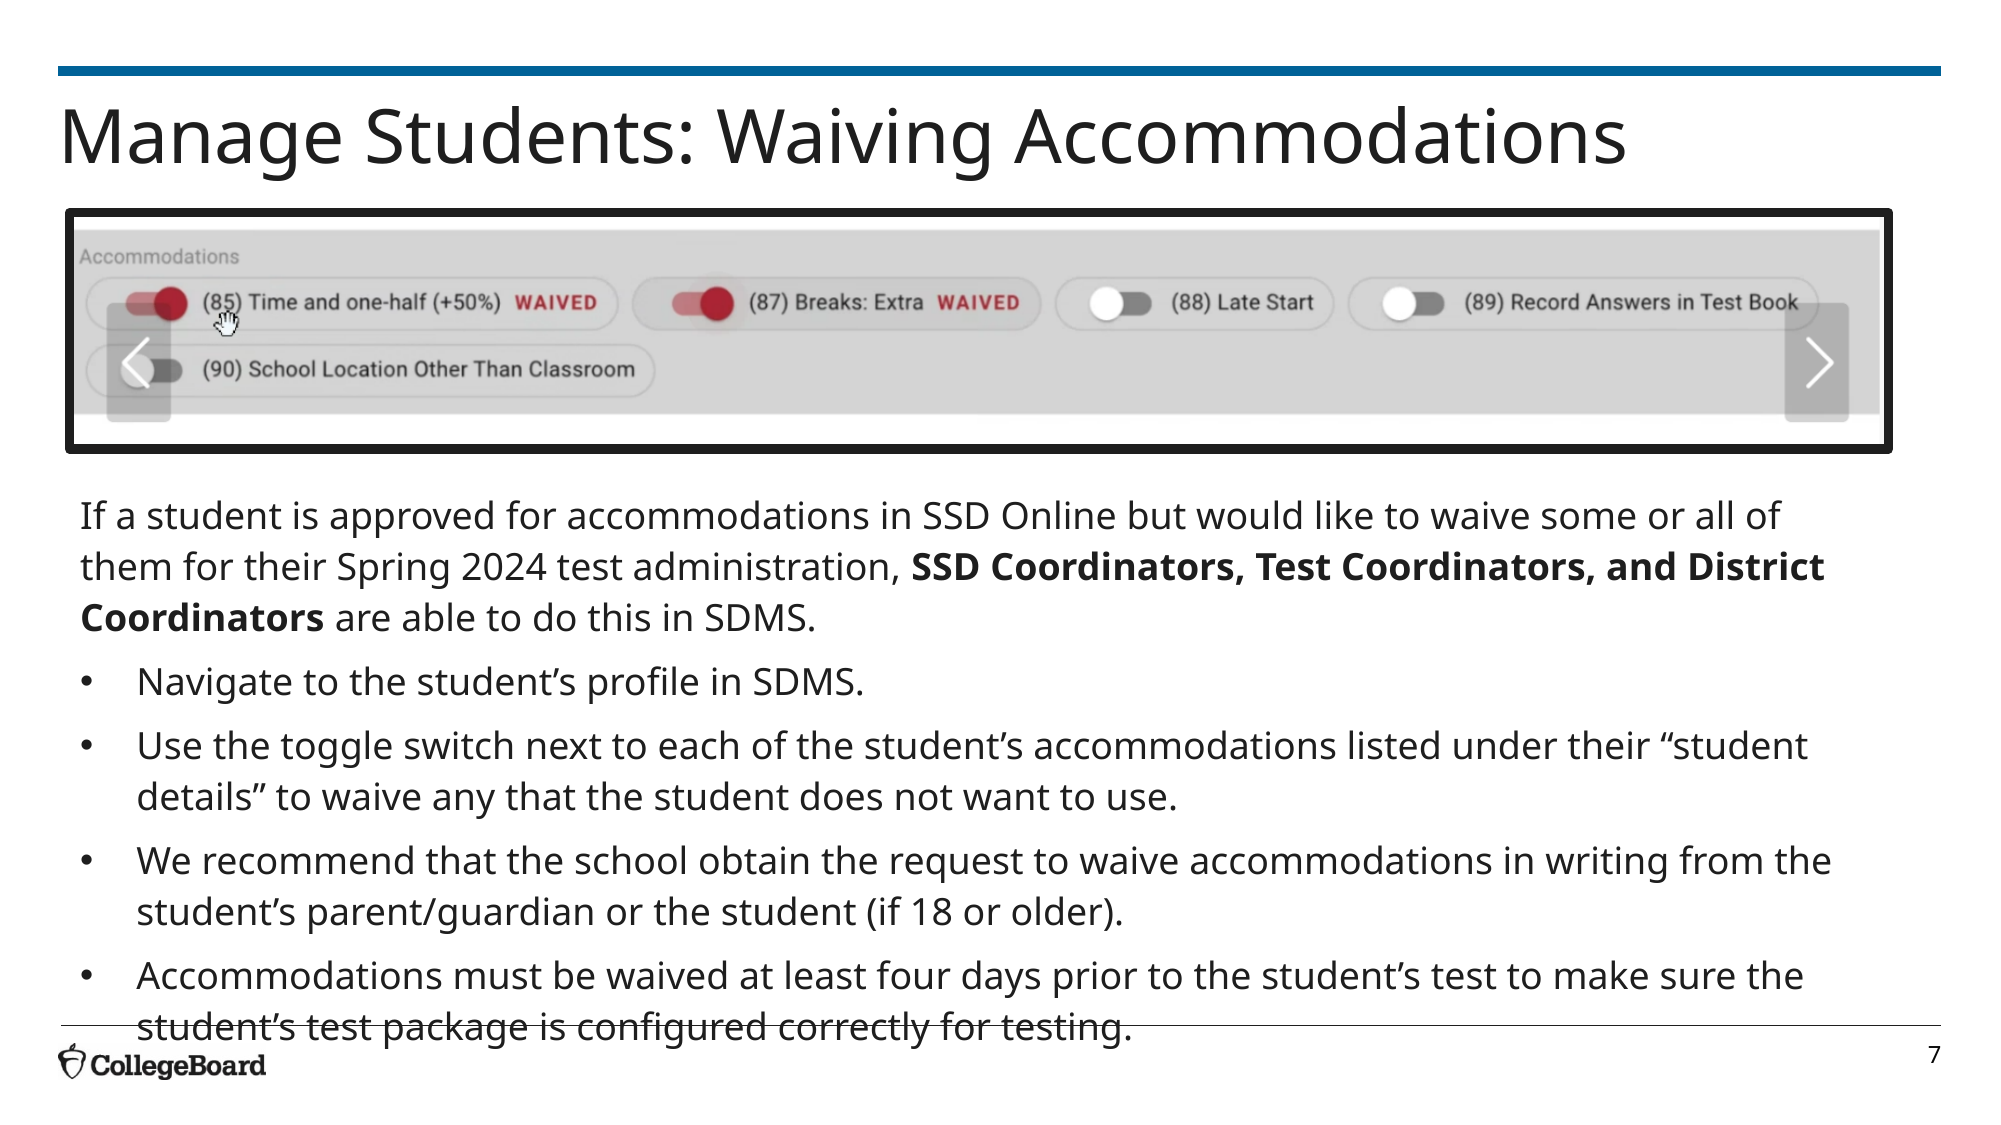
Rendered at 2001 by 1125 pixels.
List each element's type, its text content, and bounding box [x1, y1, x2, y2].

picture [74, 217, 1885, 445]
picture [58, 1043, 266, 1080]
title Manage Students: Waiving Accommodations [58, 88, 1911, 157]
text_box If a student is approved for accommodations in SSD Online but would like to waive some or all of them for their Spring 2024 test administration, SSD Coordinators, Test Coordinators, and District Coordinators are able to do this in SDMS. Navigate to the student’s profile in SDMS. Use the toggle switch next to each of the student’s accommodations listed under their “student details” to waive any that the student does not want to use. We recommend that the school obtain the request to waive accommodations in writing from the student’s parent/guardian or the student (if 18 or older). Accommodations must be waived at least four days prior to the student’s test to make sure the student’s test package is configured correctly for testing. [74, 479, 1884, 1055]
